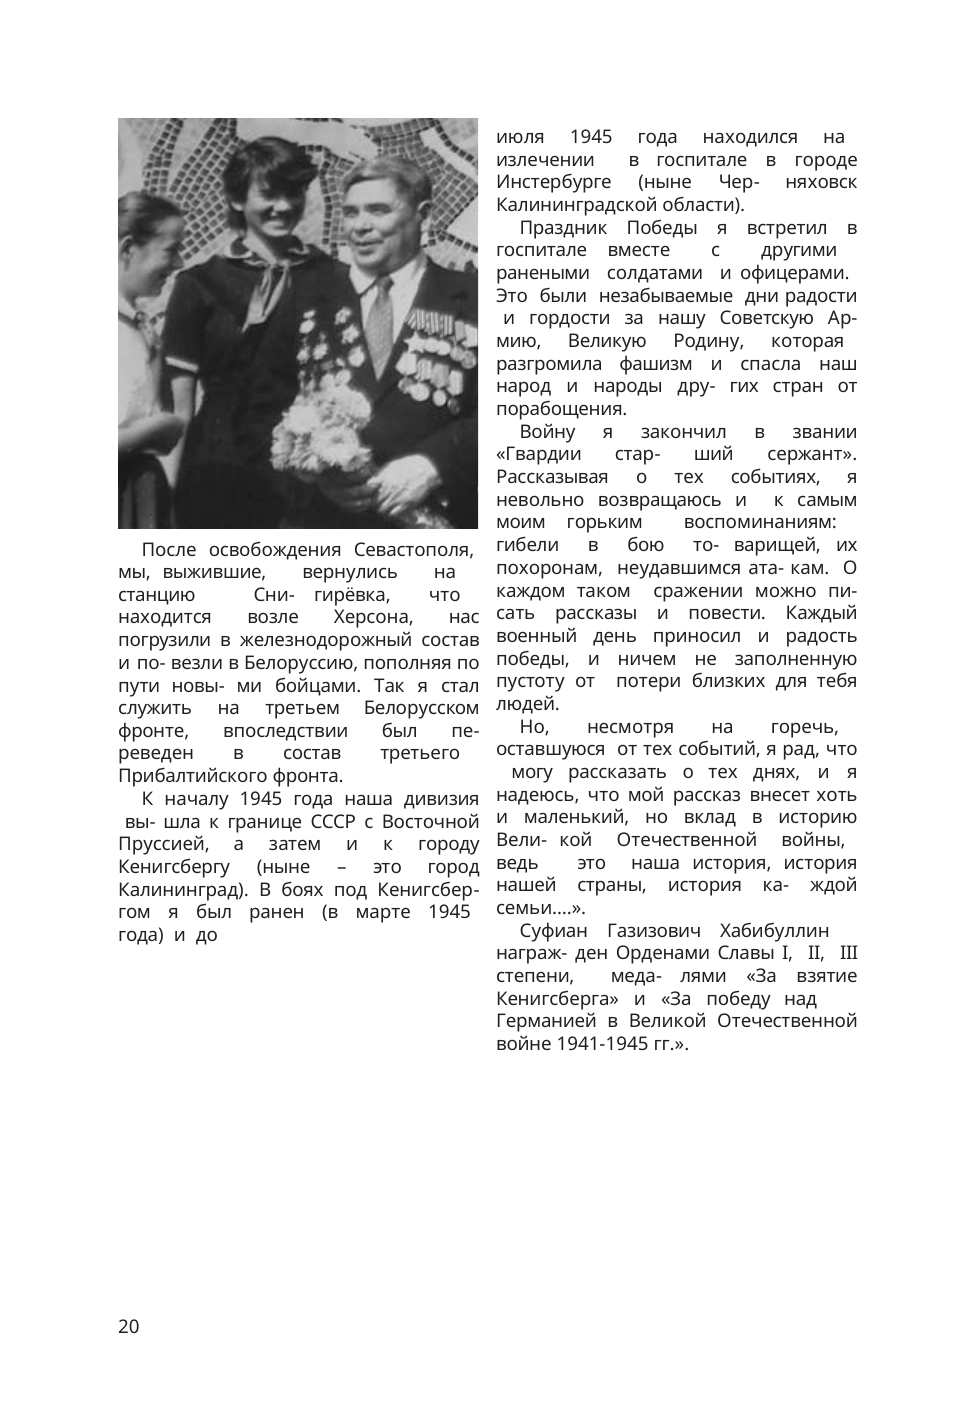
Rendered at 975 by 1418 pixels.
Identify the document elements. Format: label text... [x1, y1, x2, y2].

text_box 20 [116, 1314, 143, 1337]
text_box июля 1945 года находился на излечении в госпитале в городе Инстербурге (ныне Чер- няховск Калининградской области). Праздник Победы я встретил в госпитале вместе с другими ранеными солдатами и офицерами. Это были незабываемые дни радости и гордости за нашу Советскую Ар- мию, Великую Родину, которая разгромила фашизм и спасла наш народ и народы дру- гих стран от порабощения. Войну я закончил в звании «Гвардии стар- ший сержант». Рассказывая о тех событиях, я невольно возвращаюсь и к самым моим горьким воспоминаниям: гибели в бою то- варищей, их похоронам, неудавшимся ата- кам. О каждом таком сражении можно пи- сать рассказы и повести. Каждый военный день приносил и радость победы, и ничем не заполненную пустоту от потери близких для тебя людей. Но, несмотря на горечь, оставшуюся от тех событий, я рад, что могу рассказать о тех днях, и я надеюсь, что мой рассказ внесет хоть и маленький, но вклад в историю Вели- кой Отечественной войны, ведь это наша история, история нашей страны, история ка- ждой семьи….». Суфиан Газизович Хабибуллин награж- ден Орденами Славы I, II, III степени, меда- лями «За взятие Кенигсберга» и «За победу над Германией в Великой Отечественной войне 1941-1945 гг.». [493, 124, 859, 1055]
text_box [118, 118, 479, 529]
text_box После освобождения Севастополя, мы, выжившие, вернулись на станцию Сни- гирёвка, что находится возле Херсона, нас погрузили в железнодорожный состав и по- везли в Белоруссию, пополняя по пути новы- ми бойцами. Так я стал служить на третьем Белорусском фронте, впоследствии был пе- реведен в состав третьего Прибалтийского фронта. К началу 1945 года наша дивизия вы- шла к границе СССР с Восточной Пруссией, а затем и к городу Кенигсбергу (ныне – это город Калининград). В боях под Кенигсбер- гом я был ранен (в марте 1945 года) и до [115, 537, 481, 946]
